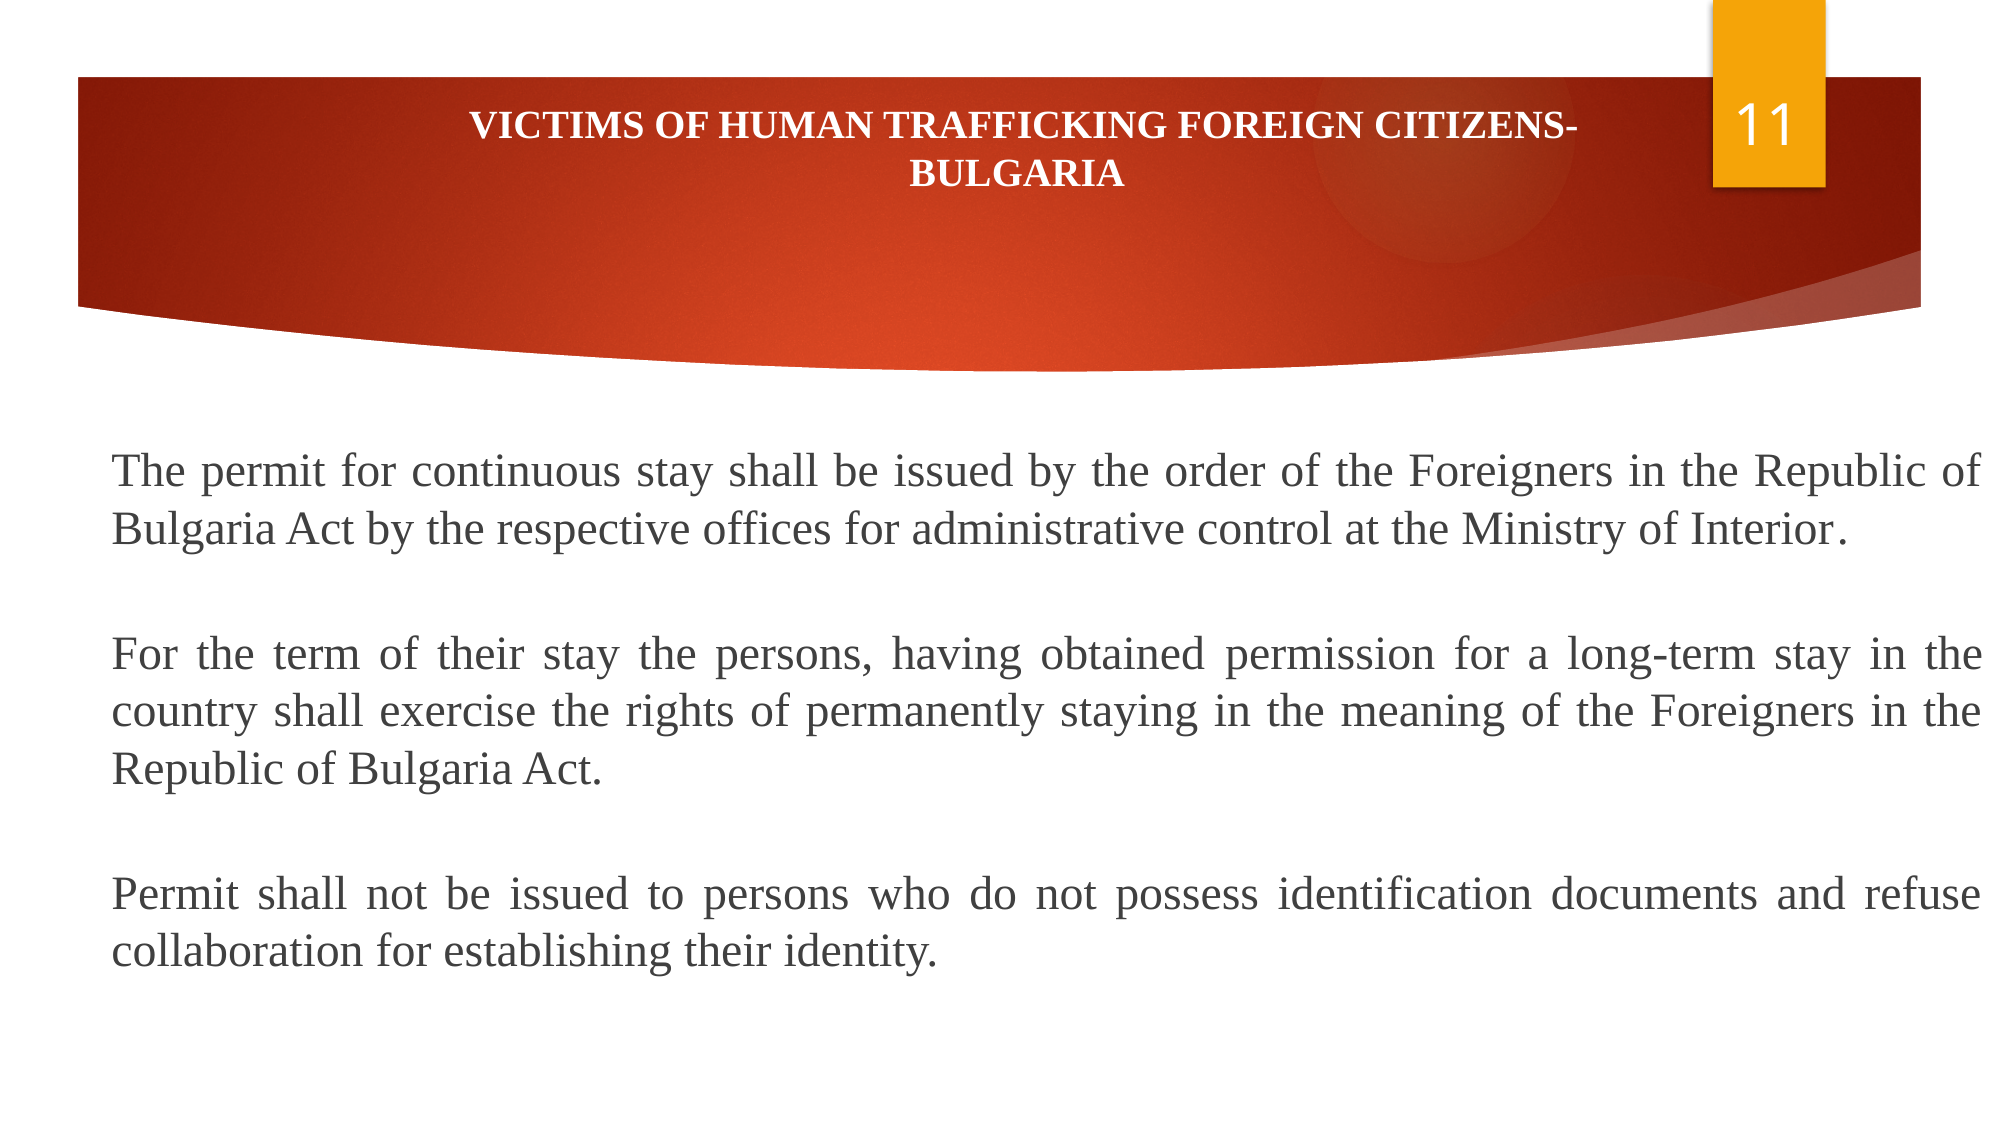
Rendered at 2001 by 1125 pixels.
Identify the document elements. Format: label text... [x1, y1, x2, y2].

slide_number 11 [1698, 48, 1836, 175]
list VICTIMS OF HUMAN TRAFFICKING FOREIGN CITIZENS- BULGARIA The permit for continuous stay shall be issued by the order of the Foreigners in the Republic of Bulgaria Act by the respective offices for administrative control at the Ministry of Interior. For the term of their stay the persons, having obtained permission for a long-term stay in the country shall exercise the rights of permanently staying in the meaning of the Foreigners in the Republic of Bulgaria Act. Permit shall not be issued to persons who do not possess identification documents and refuse collaboration for establishing their identity. [42, 0, 2000, 1103]
